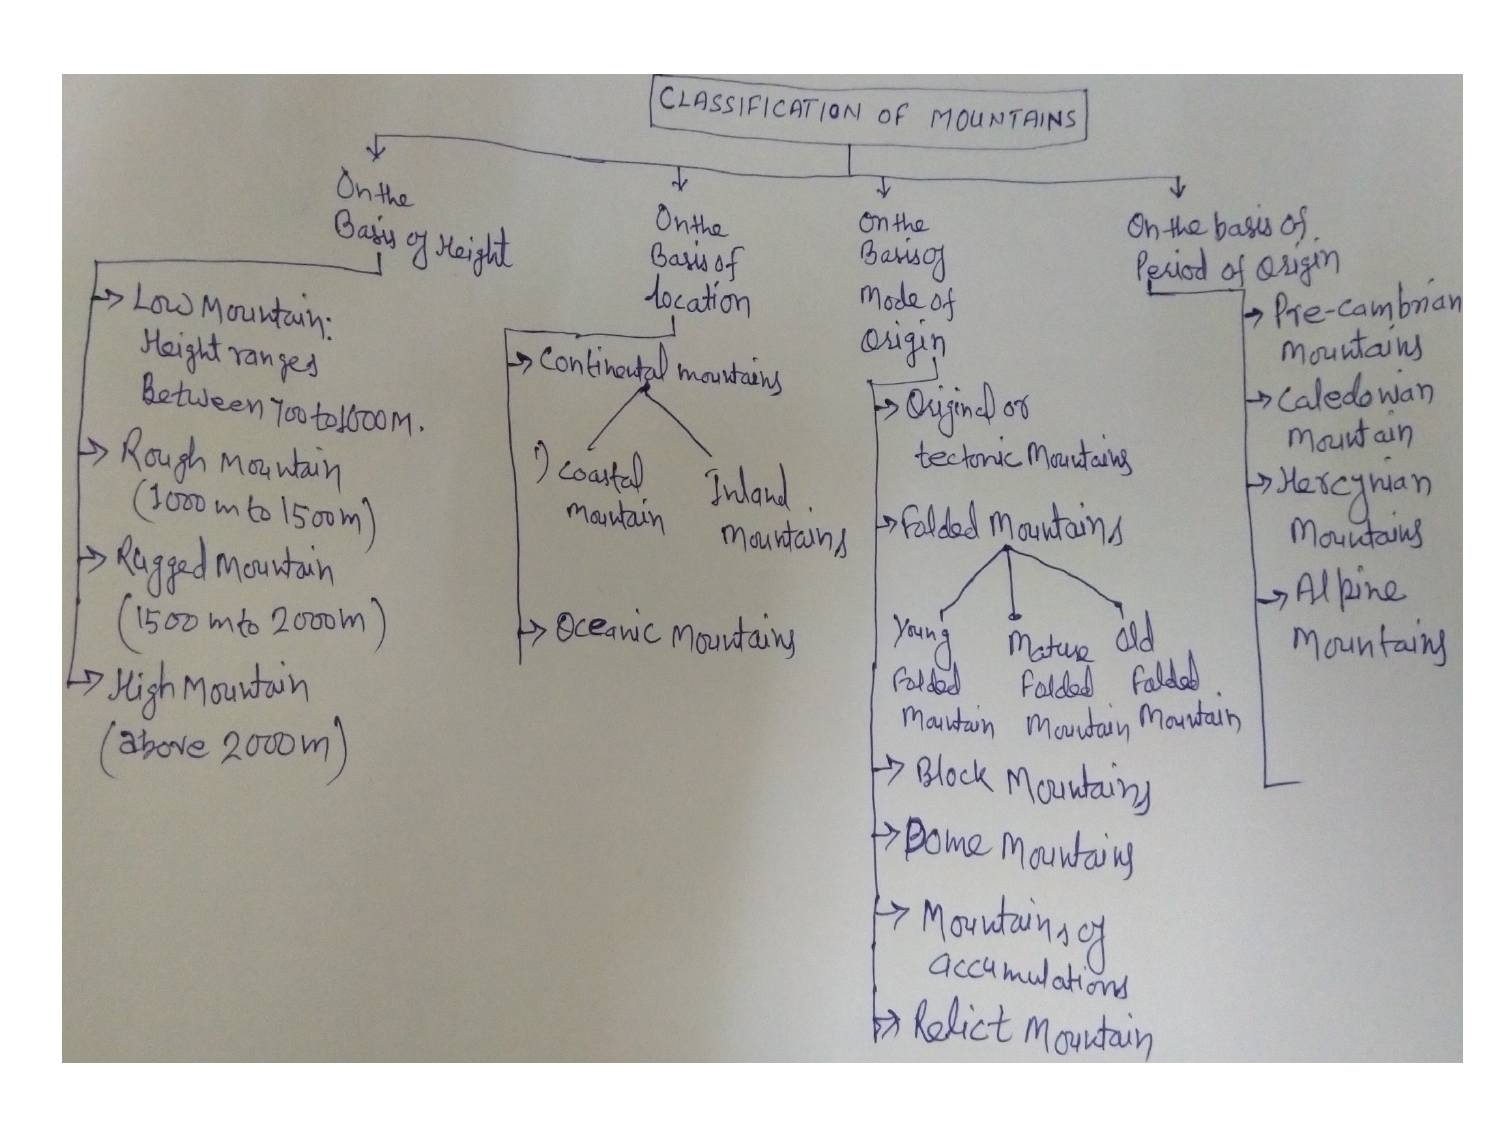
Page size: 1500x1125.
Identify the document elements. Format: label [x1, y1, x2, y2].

picture [62, 74, 1463, 1063]
